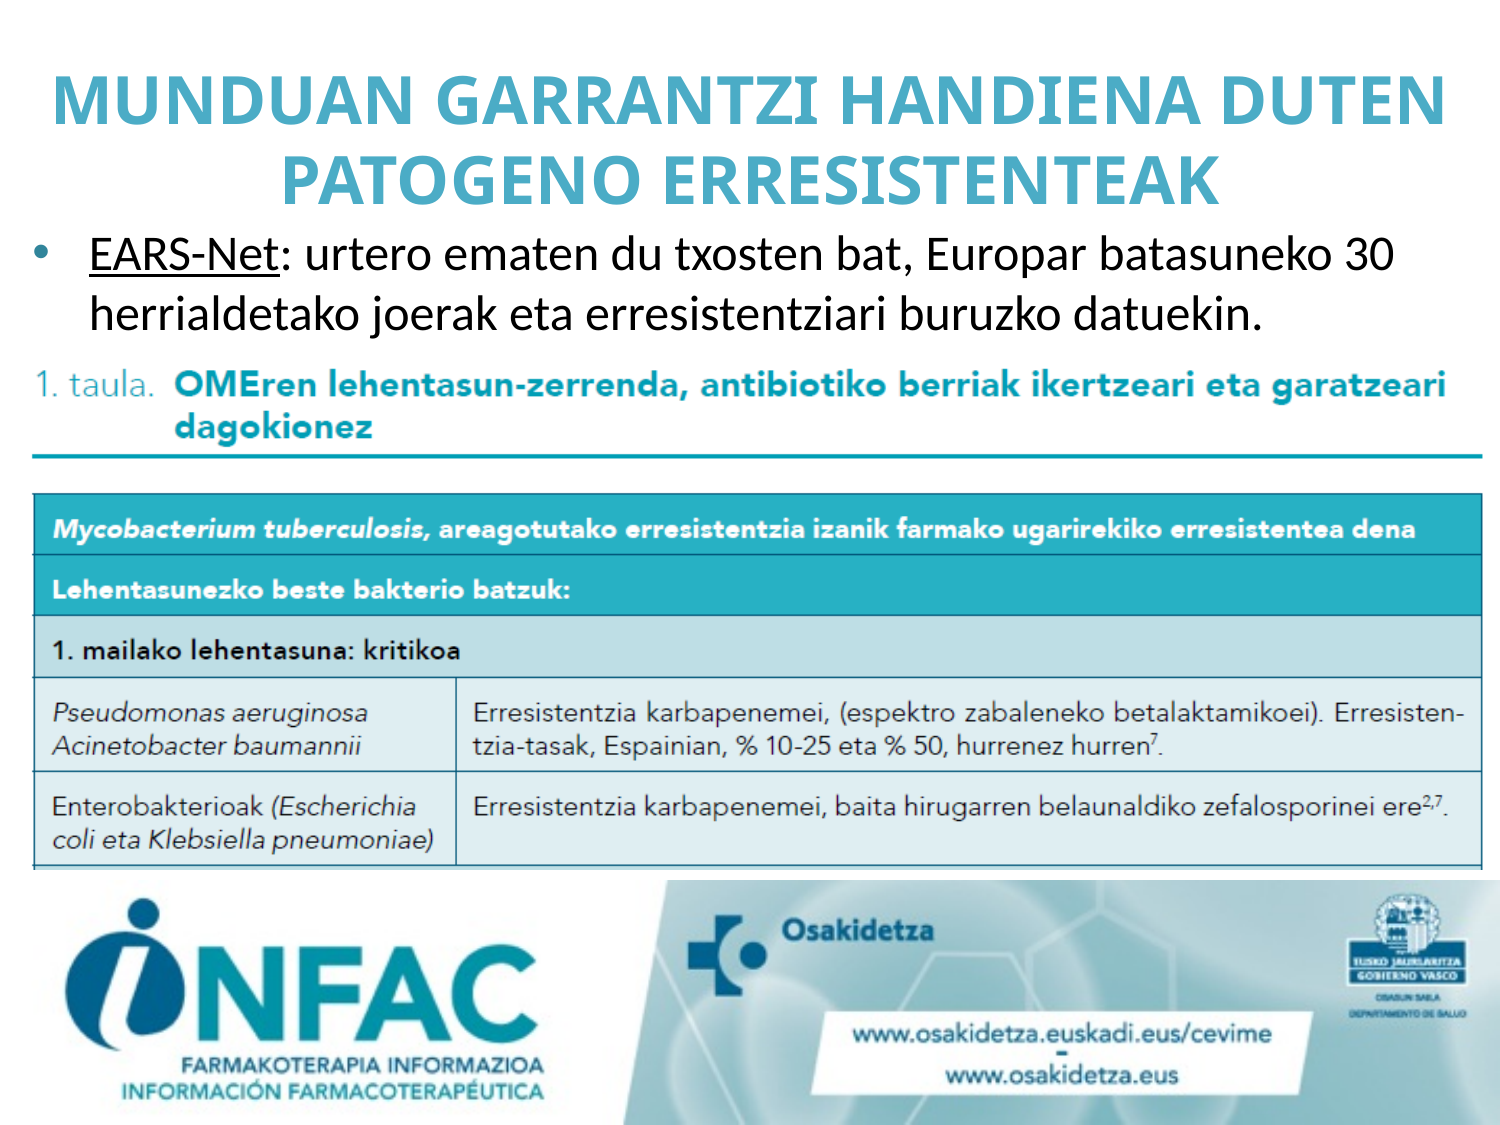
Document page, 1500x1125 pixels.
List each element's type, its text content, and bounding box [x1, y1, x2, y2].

picture [17, 353, 1499, 870]
picture [1, 880, 1500, 1125]
text_box EARS-Net: urtero ematen du txosten bat, Europar batasuneko 30 herrialdetako joerak eta erresistentziari buruzko datuekin. [17, 213, 1447, 349]
title MUNDUAN GARRANTZI HANDIENA DUTEN PATOGENO ERRESISTENTEAK [0, 44, 1500, 232]
